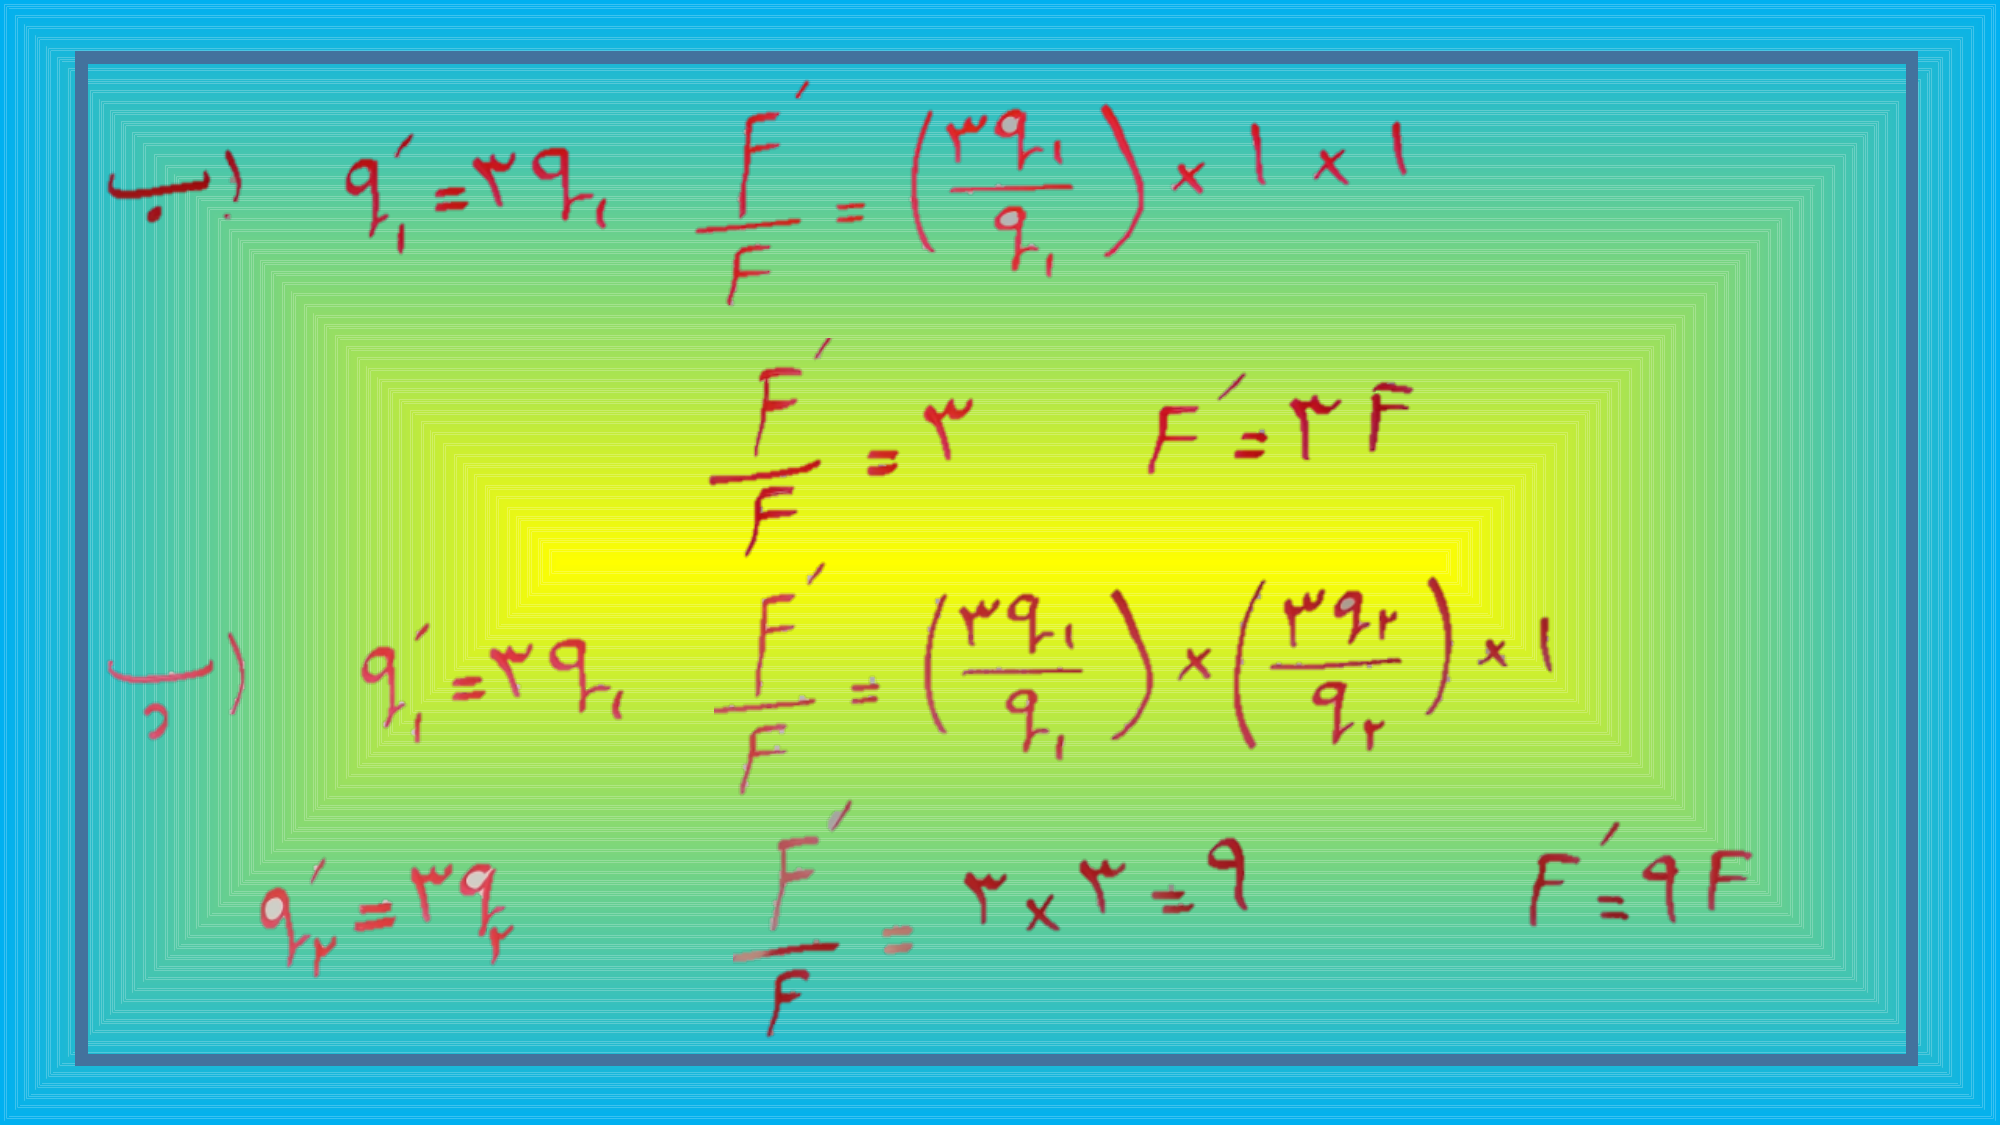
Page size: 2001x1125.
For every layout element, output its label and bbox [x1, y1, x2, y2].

picture [88, 608, 636, 771]
picture [693, 338, 1768, 1057]
picture [258, 836, 523, 1001]
picture [635, 56, 1438, 326]
picture [1111, 353, 1420, 515]
picture [99, 112, 625, 273]
